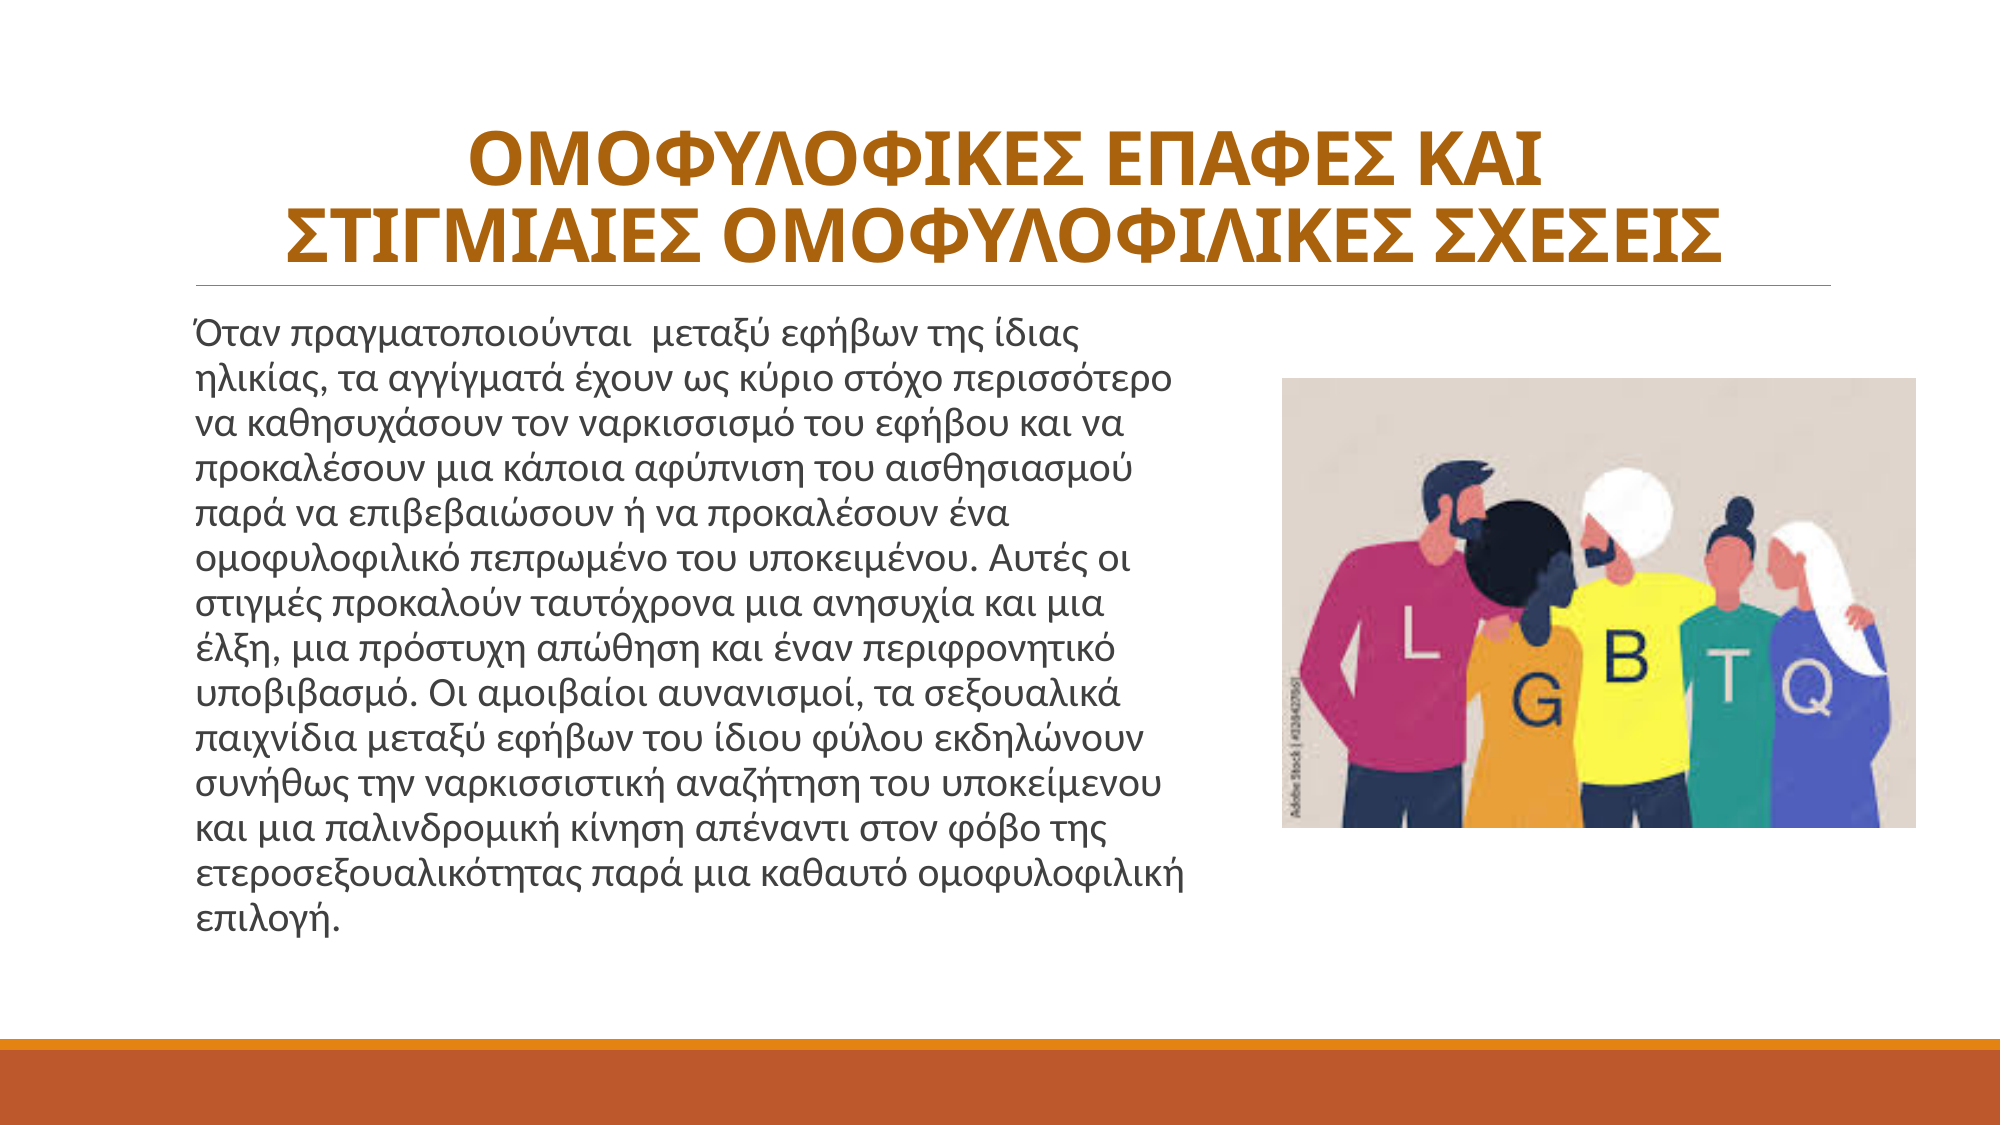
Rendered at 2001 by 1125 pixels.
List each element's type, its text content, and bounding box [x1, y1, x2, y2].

title ΟΜΟΦΥΛΟΦΙΚΕΣ ΕΠΑΦΕΣ ΚΑΙ ΣΤΙΓΜΙΑΙΕΣ ΟΜΟΦΥΛΟΦΙΛΙΚΕΣ ΣΧΕΣΕΙΣ [180, 47, 1830, 285]
list Όταν πραγματοποιούνται μεταξύ εφήβων της ίδιας ηλικίας, τα αγγίγματά έχουν ως κύριο στόχο περισσότερο να καθησυχάσουν τον ναρκισσισμό του εφήβου και να προκαλέσουν μια κάποια αφύπνιση του αισθησιασμού παρά να επιβεβαιώσουν ή να προκαλέσουν ένα ομοφυλοφιλικό πεπρωμένο του υποκειμένου. Αυτές οι στιγμές προκαλούν ταυτόχρονα μια ανησυχία και μια έλξη, μια πρόστυχη απώθηση και έναν περιφρονητικό υποβιβασμό. Οι αμοιβαίοι αυνανισμοί, τα σεξουαλικά παιχνίδια μεταξύ εφήβων του ίδιου φύλου εκδηλώνουν συνήθως την ναρκισσιστική αναζήτηση του υποκείμενου και μια παλινδρομική κίνηση απέναντι στον φόβο της ετεροσεξουαλικότητας παρά μια καθαυτό ομοφυλοφιλική επιλογή. [180, 302, 1199, 963]
picture [1282, 377, 1917, 829]
